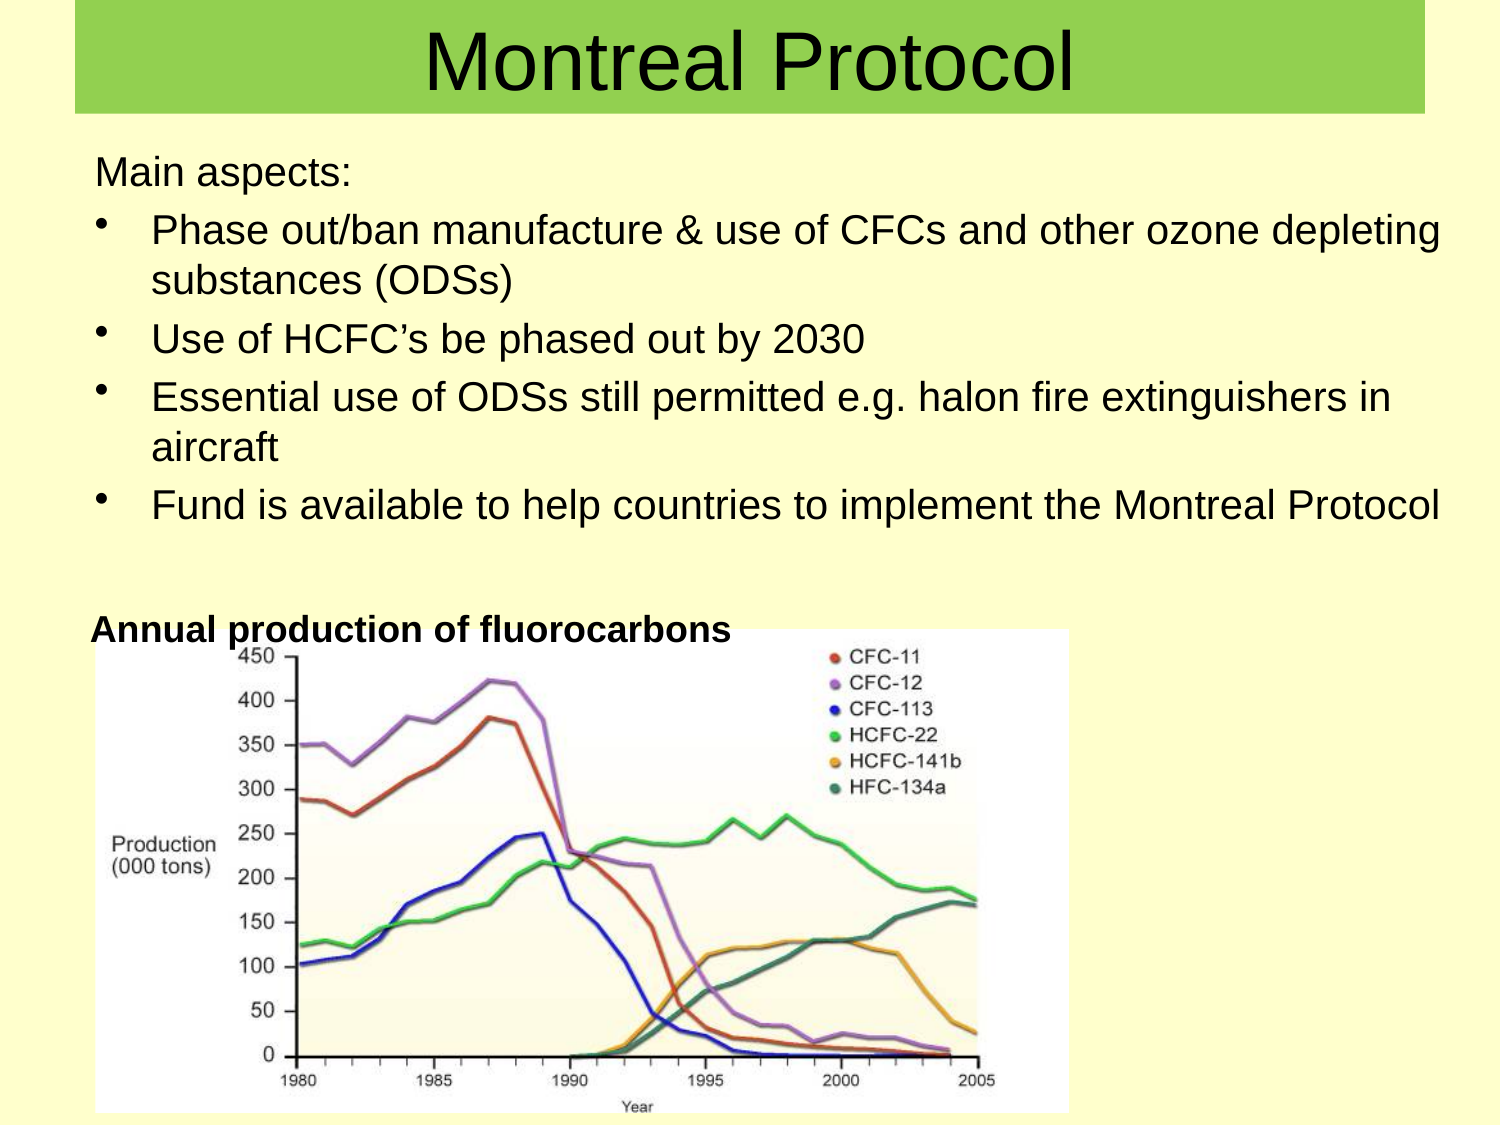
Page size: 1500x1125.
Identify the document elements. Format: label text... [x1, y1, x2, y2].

title Montreal Protocol [75, 0, 1425, 114]
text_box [74, 597, 1069, 1113]
list Main aspects: Phase out/ban manufacture & use of CFCs and other ozone depleting substances (ODSs) Use of HCFC’s be phased out by 2030 Essential use of ODSs still permitted e.g. halon fire extinguishers in aircraft Fund is available to help countries to implement the Montreal Protocol [79, 137, 1468, 500]
